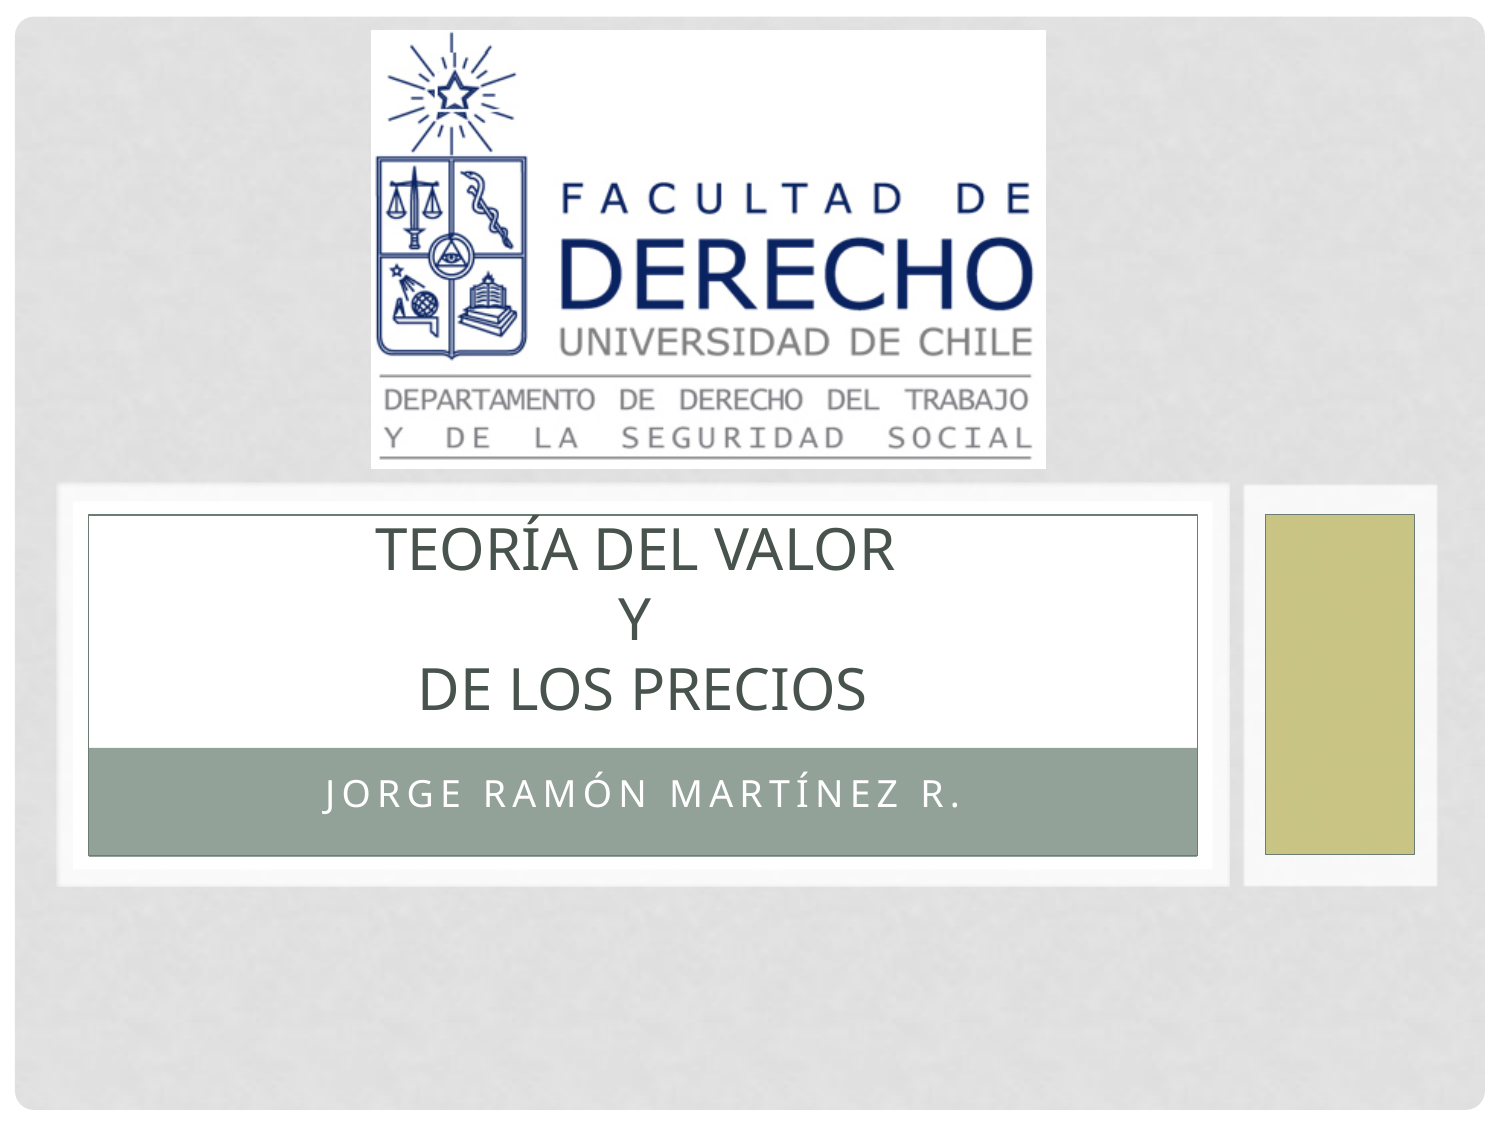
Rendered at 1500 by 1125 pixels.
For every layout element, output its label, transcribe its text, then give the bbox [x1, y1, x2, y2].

picture [371, 30, 1046, 469]
title Teoría del valor y de los precios [99, 529, 1187, 730]
subtitle Jorge ramón Martínez R. [105, 762, 1181, 838]
